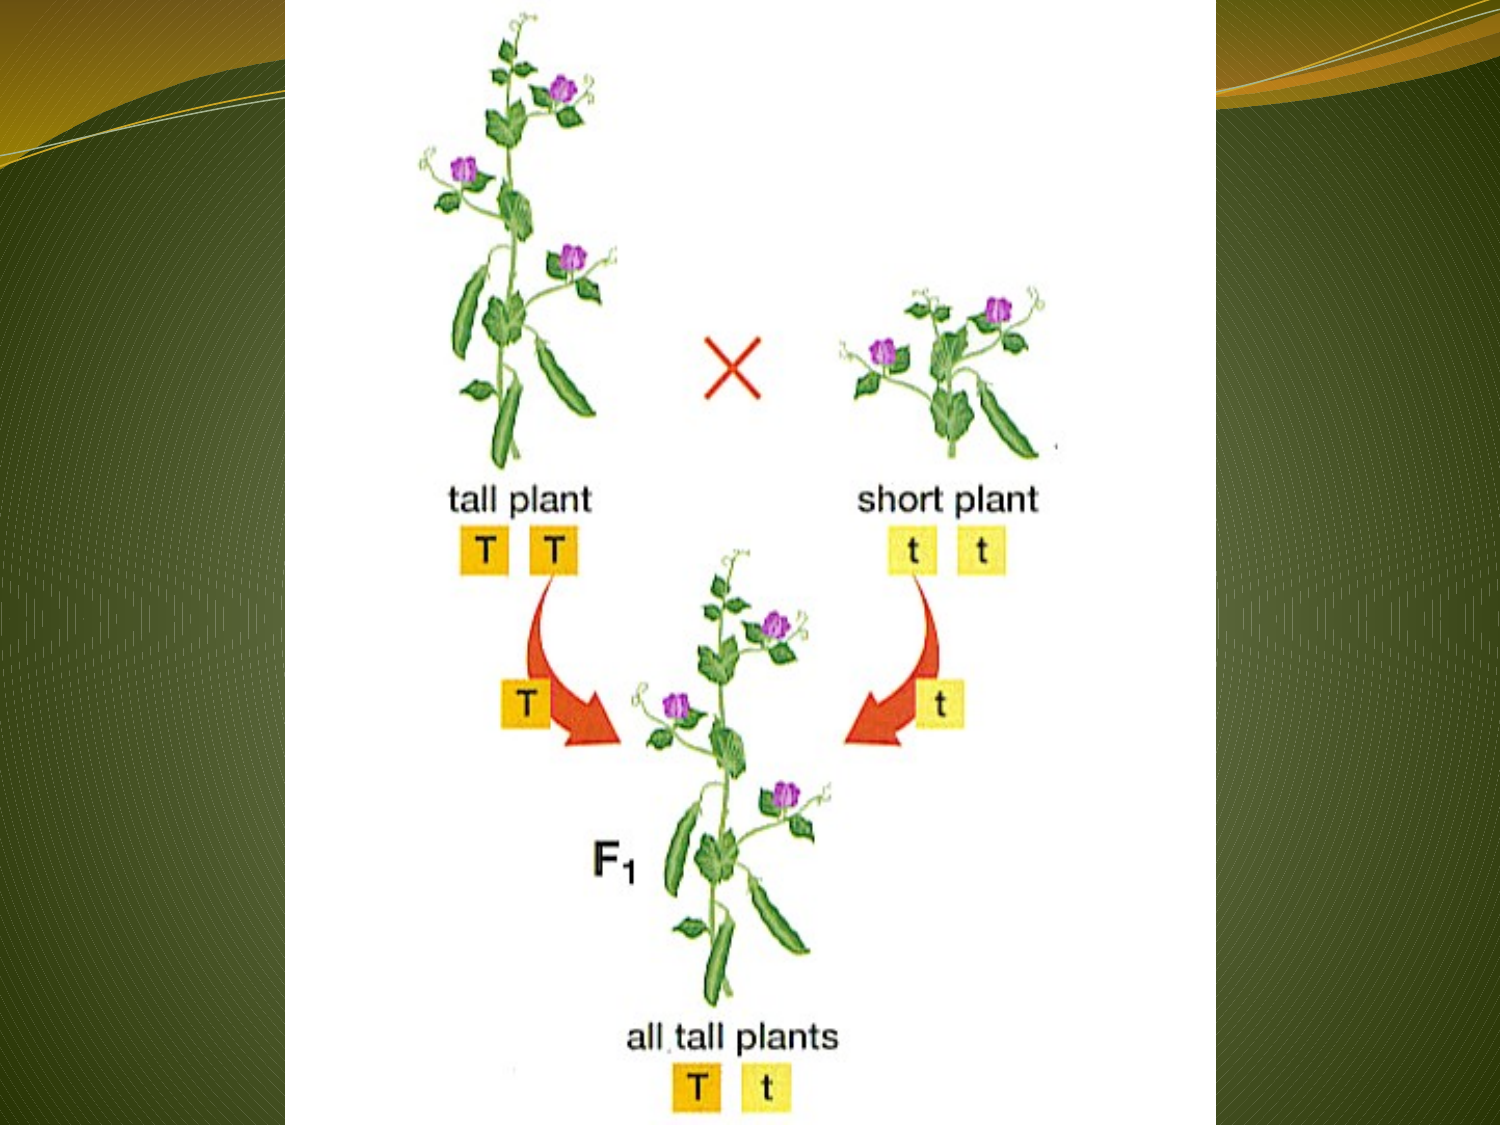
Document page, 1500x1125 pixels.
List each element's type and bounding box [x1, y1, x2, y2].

picture [284, 0, 1216, 1125]
